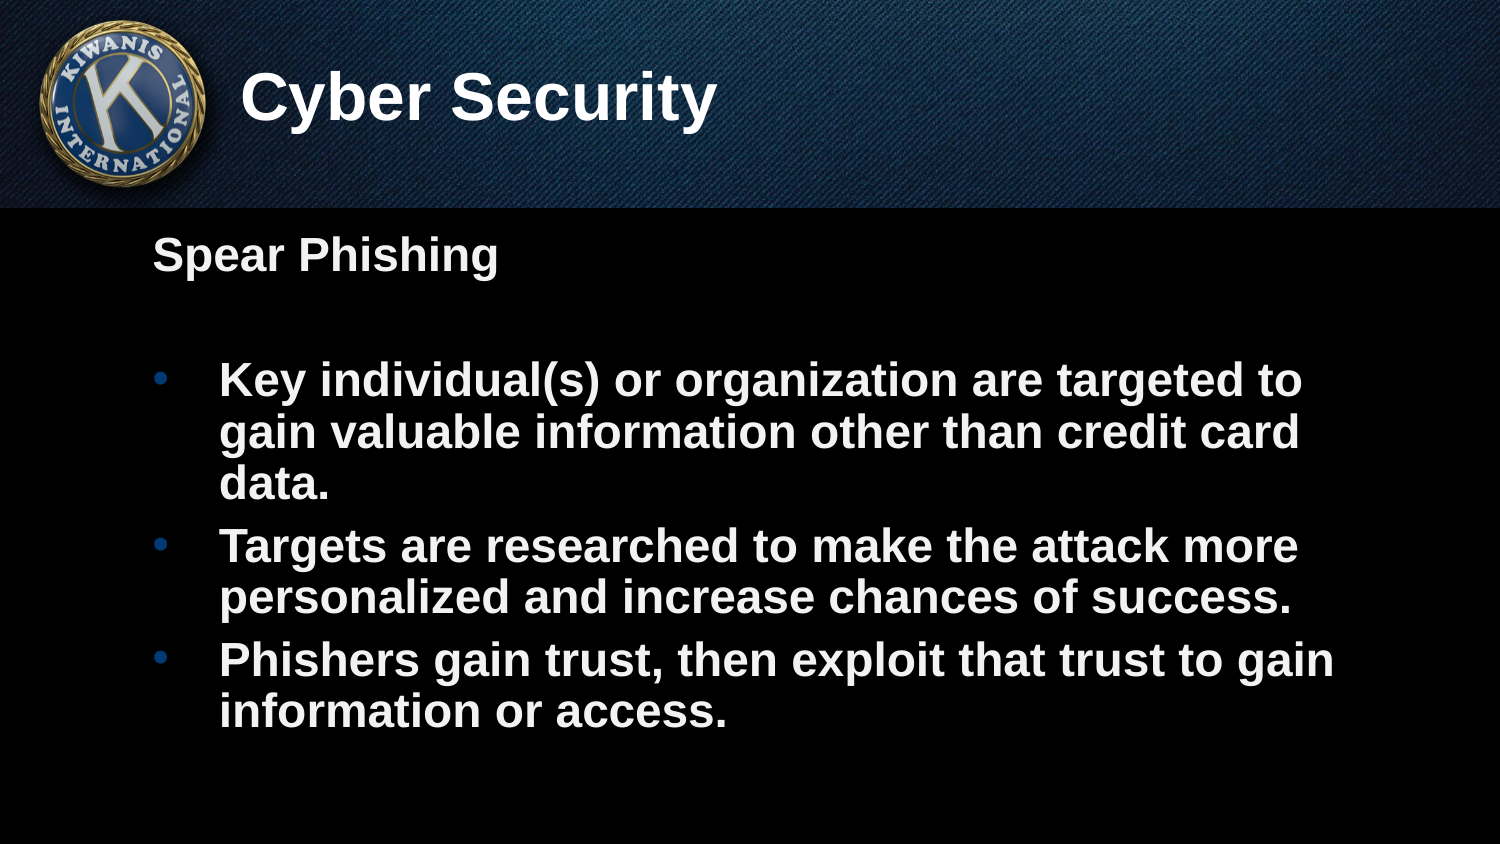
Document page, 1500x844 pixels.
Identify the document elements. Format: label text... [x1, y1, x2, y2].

title Cyber Security [225, 46, 1388, 151]
picture [0, 0, 1500, 208]
list Spear Phishing Key individual(s) or organization are targeted to gain valuable information other than credit card data. Targets are researched to make the attack more personalized and increase chances of success. Phishers gain trust, then exploit that trust to gain information or access. [137, 215, 1425, 754]
